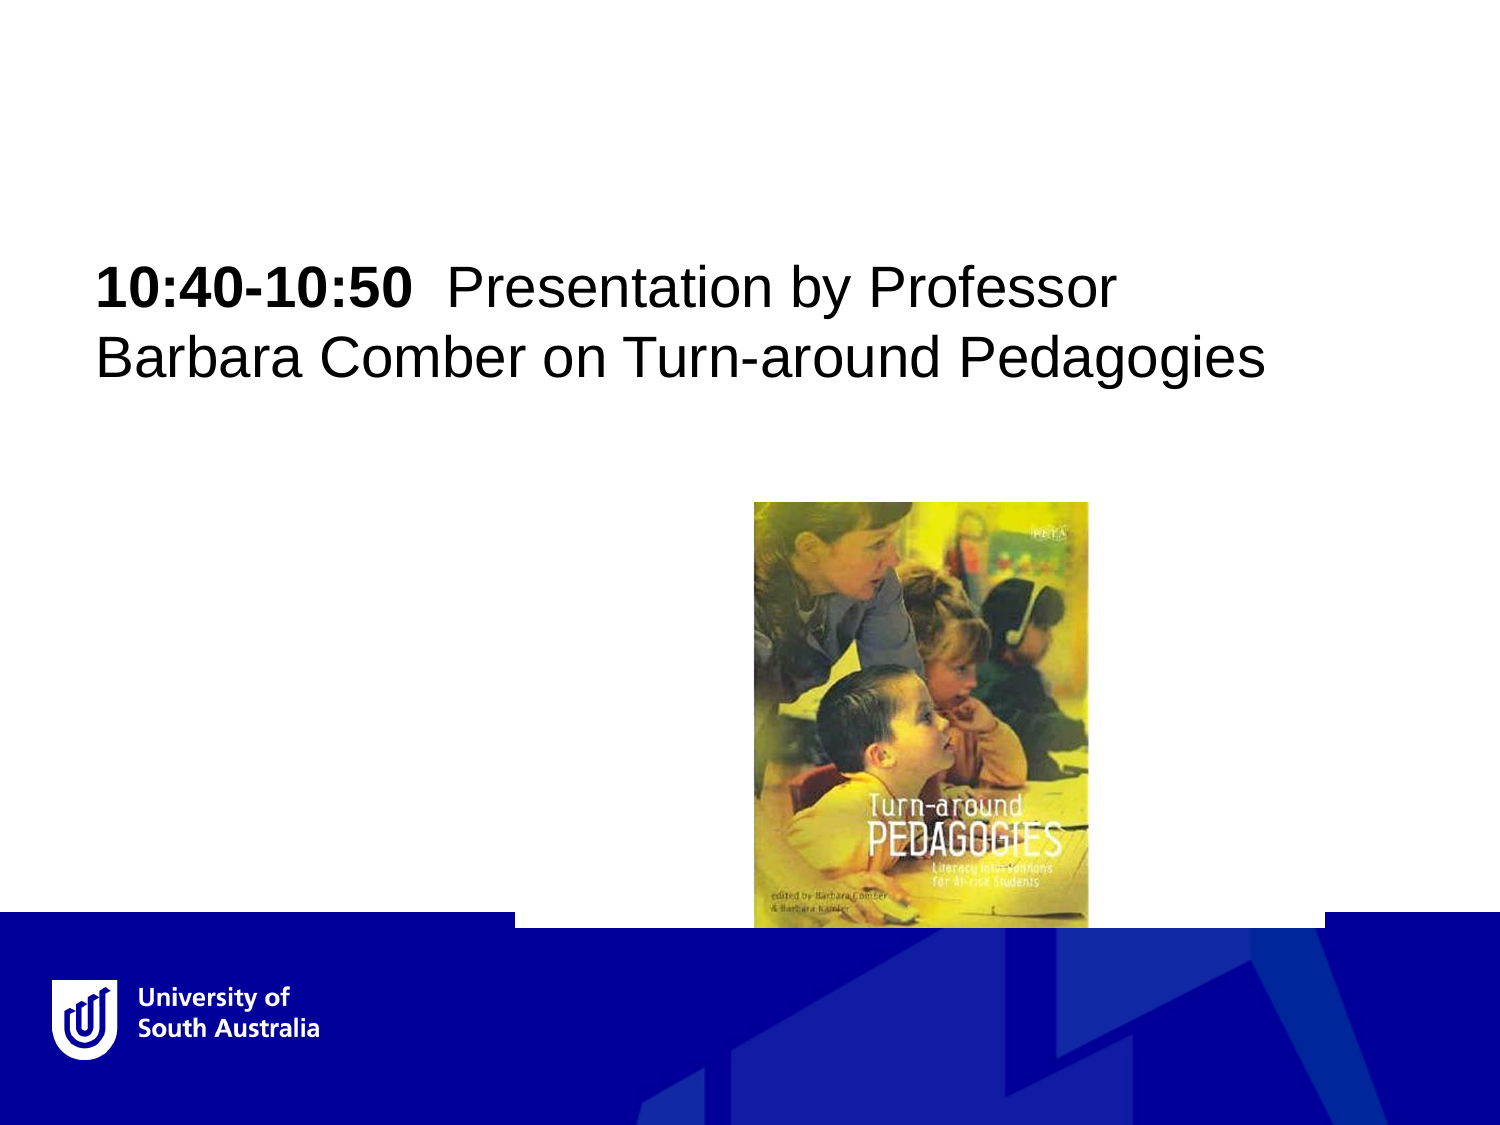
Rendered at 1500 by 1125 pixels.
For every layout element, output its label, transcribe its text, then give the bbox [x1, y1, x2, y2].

picture [0, 502, 1500, 1125]
list 10:40-10:50 Presentation by Professor Barbara Comber on Turn-around Pedagogies [80, 241, 1353, 345]
